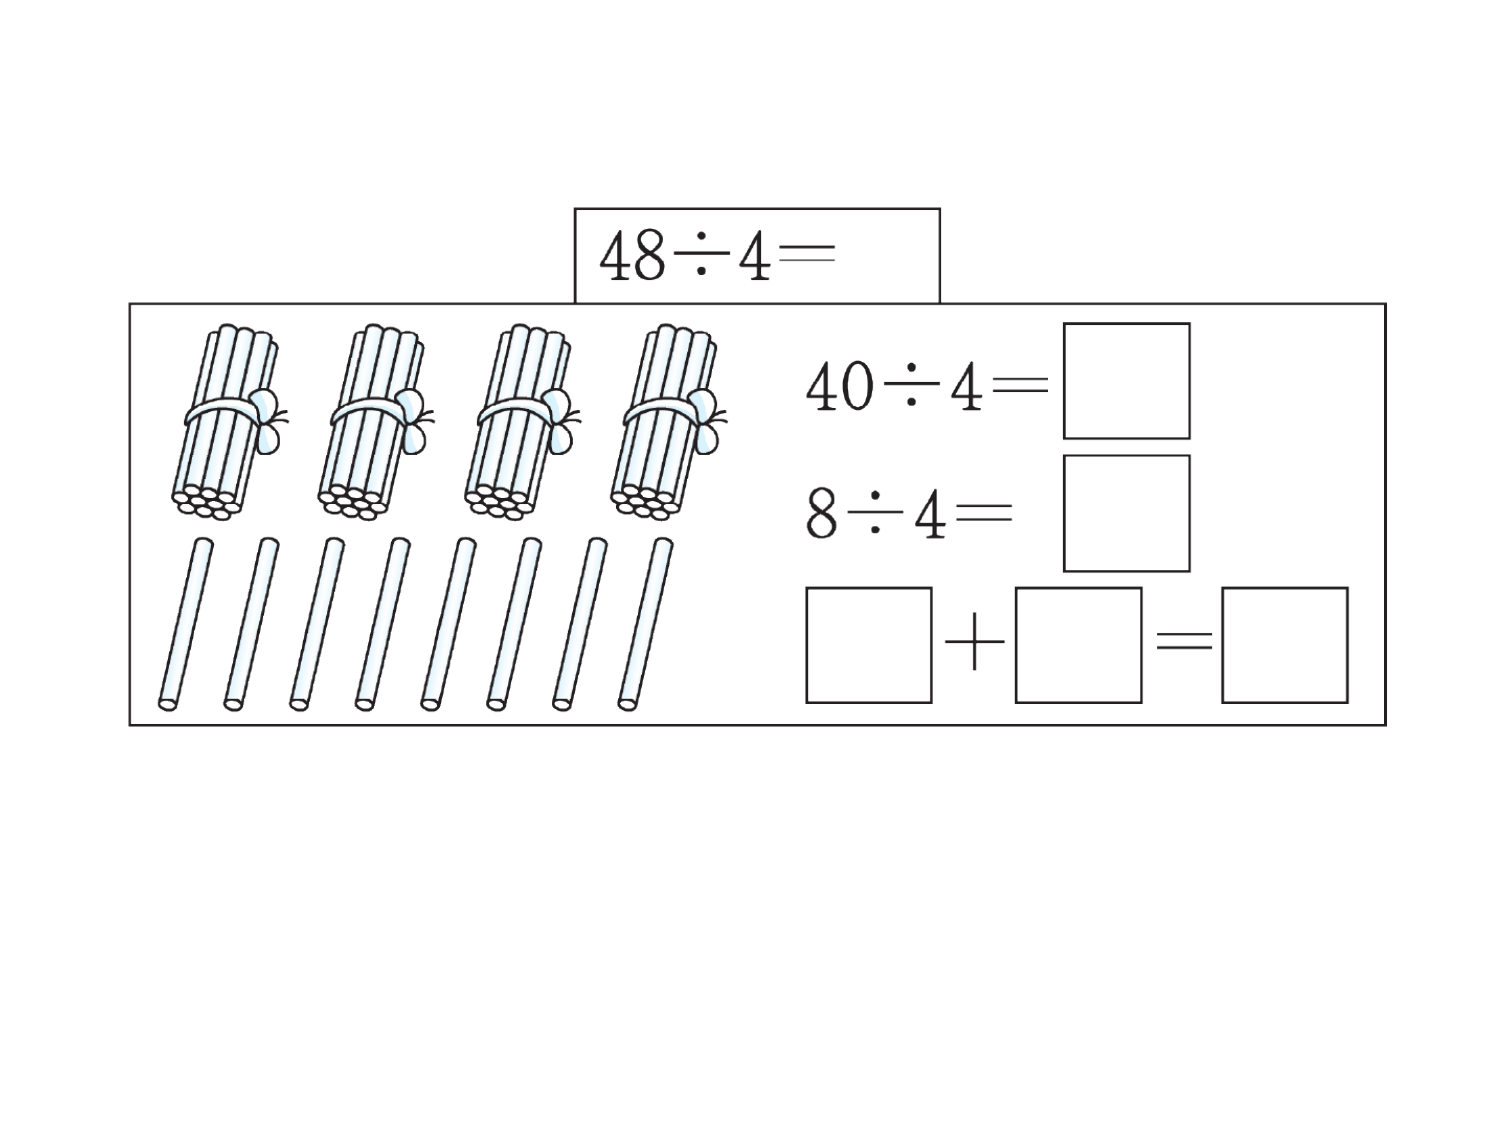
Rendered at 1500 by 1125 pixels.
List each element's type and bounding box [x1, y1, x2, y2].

picture [123, 184, 1500, 793]
